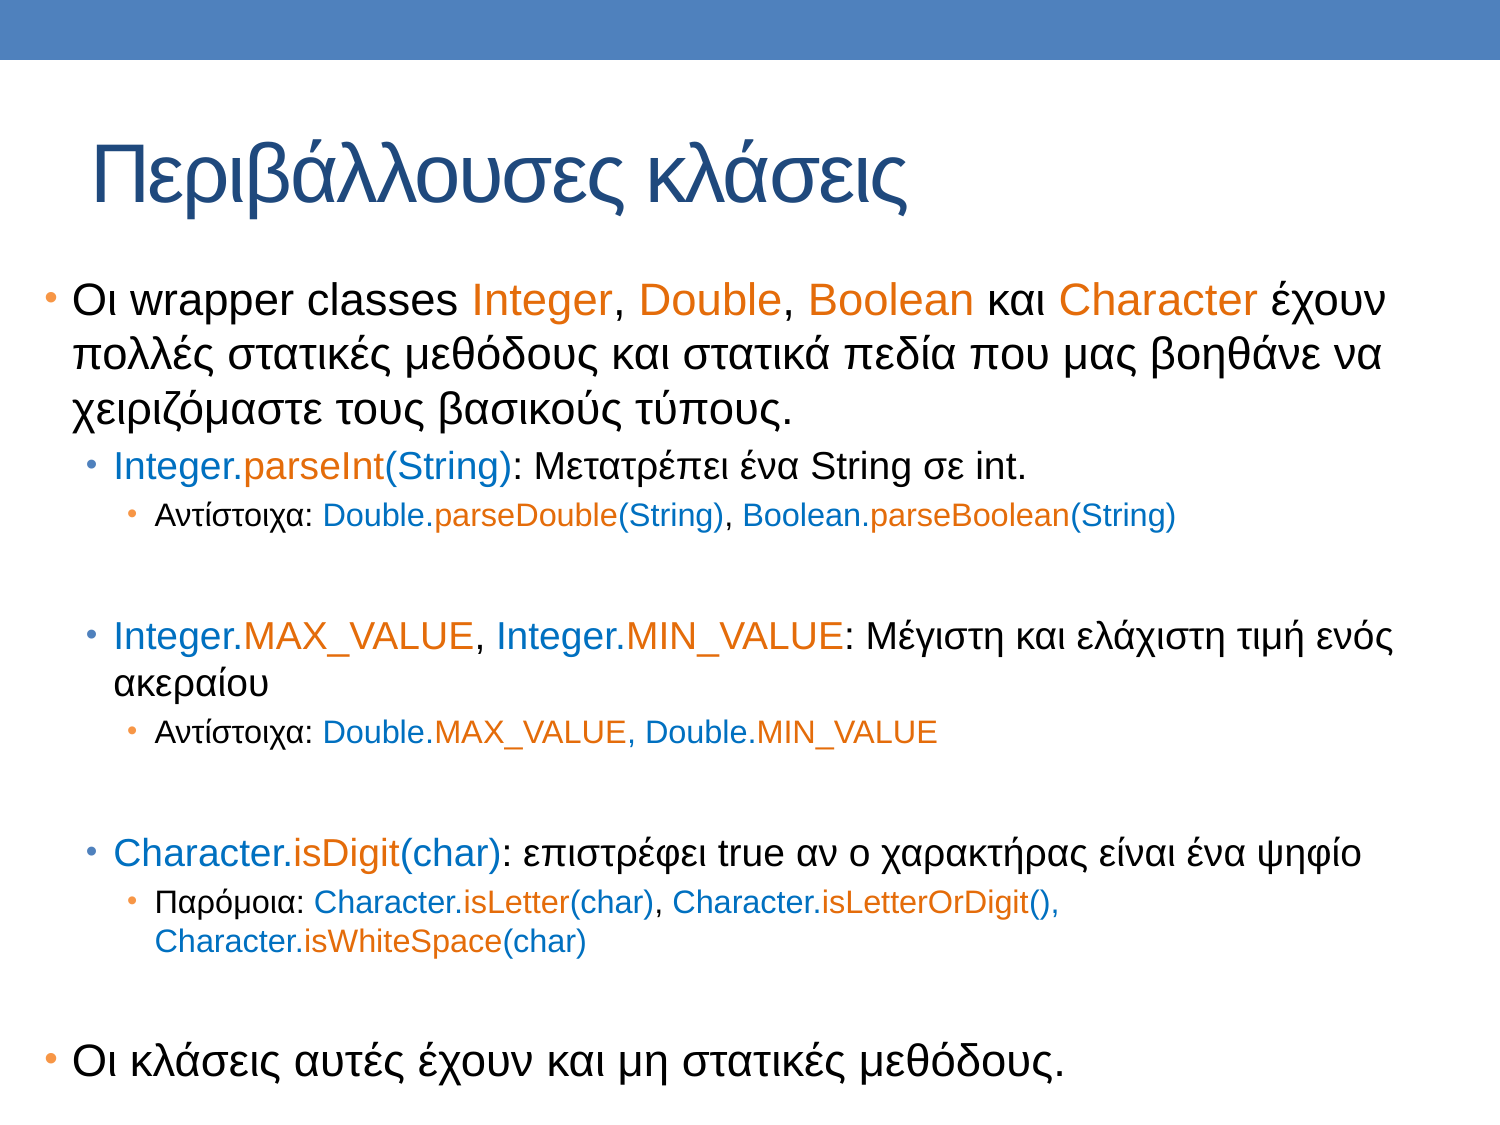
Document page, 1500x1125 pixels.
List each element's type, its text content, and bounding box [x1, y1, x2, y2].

list Οι wrapper classes Integer, Double, Boolean και Character έχουν πολλές στατικές μεθόδους και στατικά πεδία που μας βοηθάνε να χειριζόμαστε τους βασικούς τύπους. Integer.parseInt(String): Μετατρέπει ένα String σε int. Αντίστοιχα: Double.parseDouble(String), Boolean.parseBoolean(String) Integer.MAX_VALUE, Integer.MIN_VALUE: Μέγιστη και ελάχιστη τιμή ενός ακεραίου Αντίστοιχα: Double.MAX_VALUE, Double.MIN_VALUE Character.isDigit(char): επιστρέφει true αν ο χαρακτήρας είναι ένα ψηφίο Παρόμοια: Character.isLetter(char), Character.isLetterOrDigit(), Character.isWhiteSpace(char) Οι κλάσεις αυτές έχουν και μη στατικές μεθόδους. [29, 262, 1483, 1094]
title Περιβάλλουσες κλάσεις [75, 87, 1425, 250]
